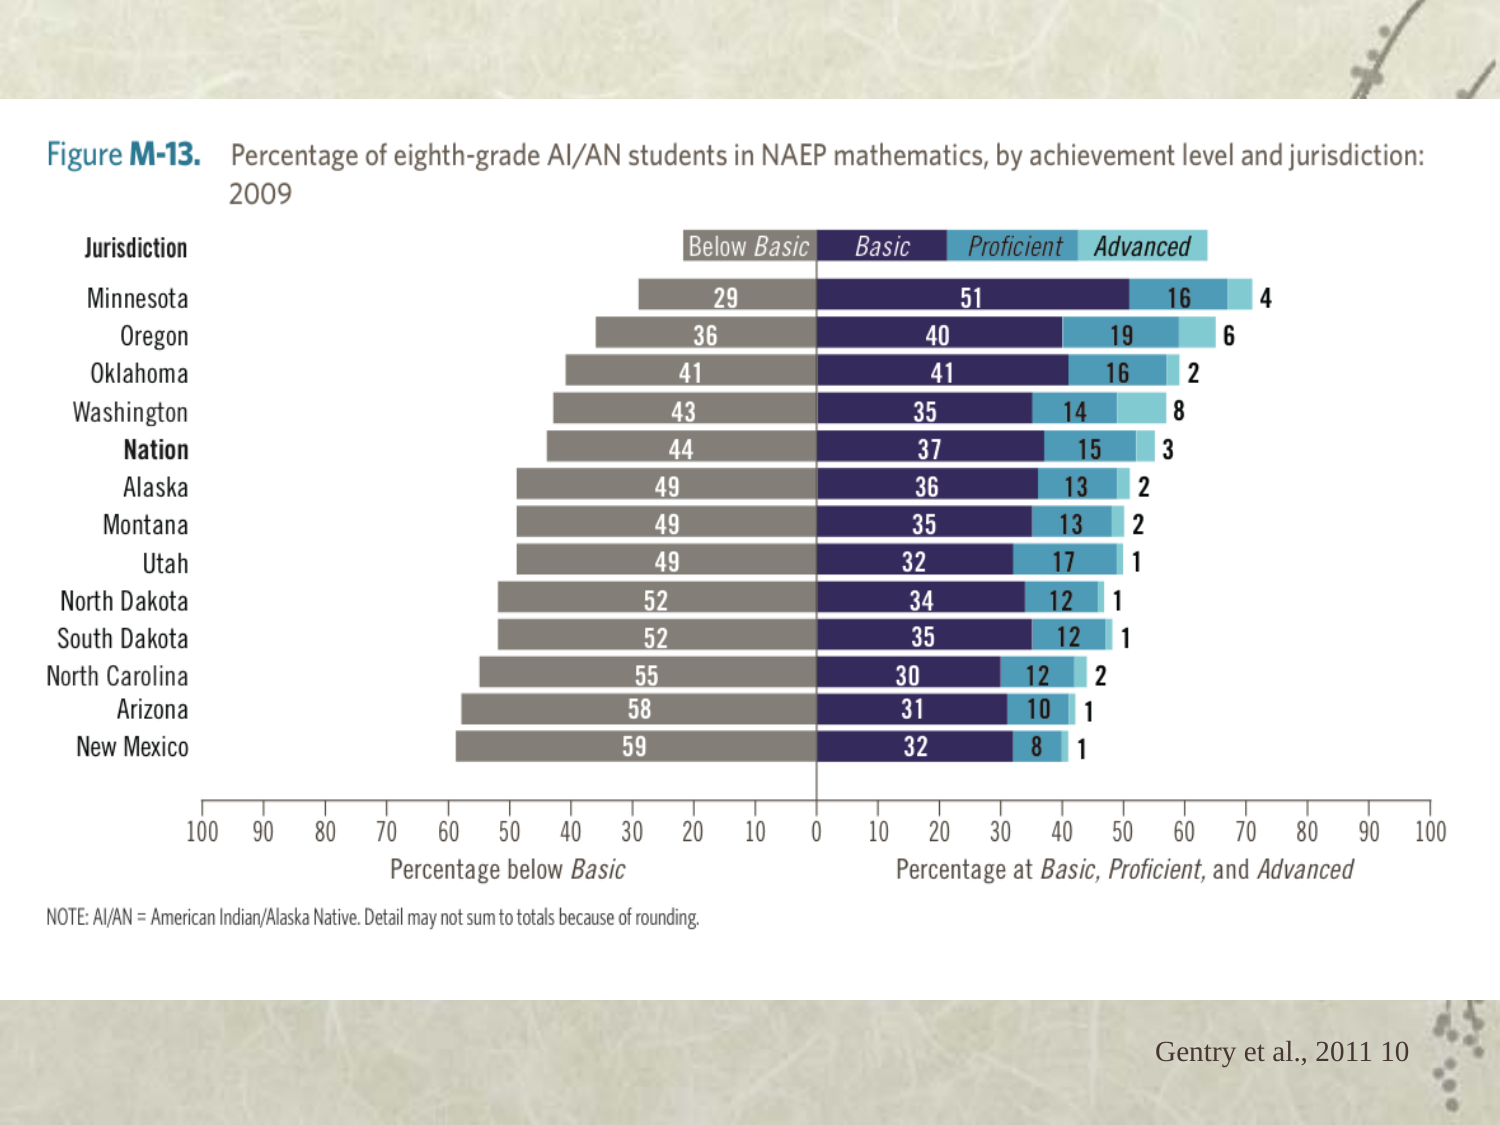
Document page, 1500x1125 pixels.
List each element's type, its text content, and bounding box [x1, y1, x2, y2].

picture [0, 0, 1500, 99]
slide_number Gentry et al., 2011 10 [1074, 1024, 1426, 1101]
picture [0, 1001, 1500, 1125]
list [0, 99, 1500, 1001]
